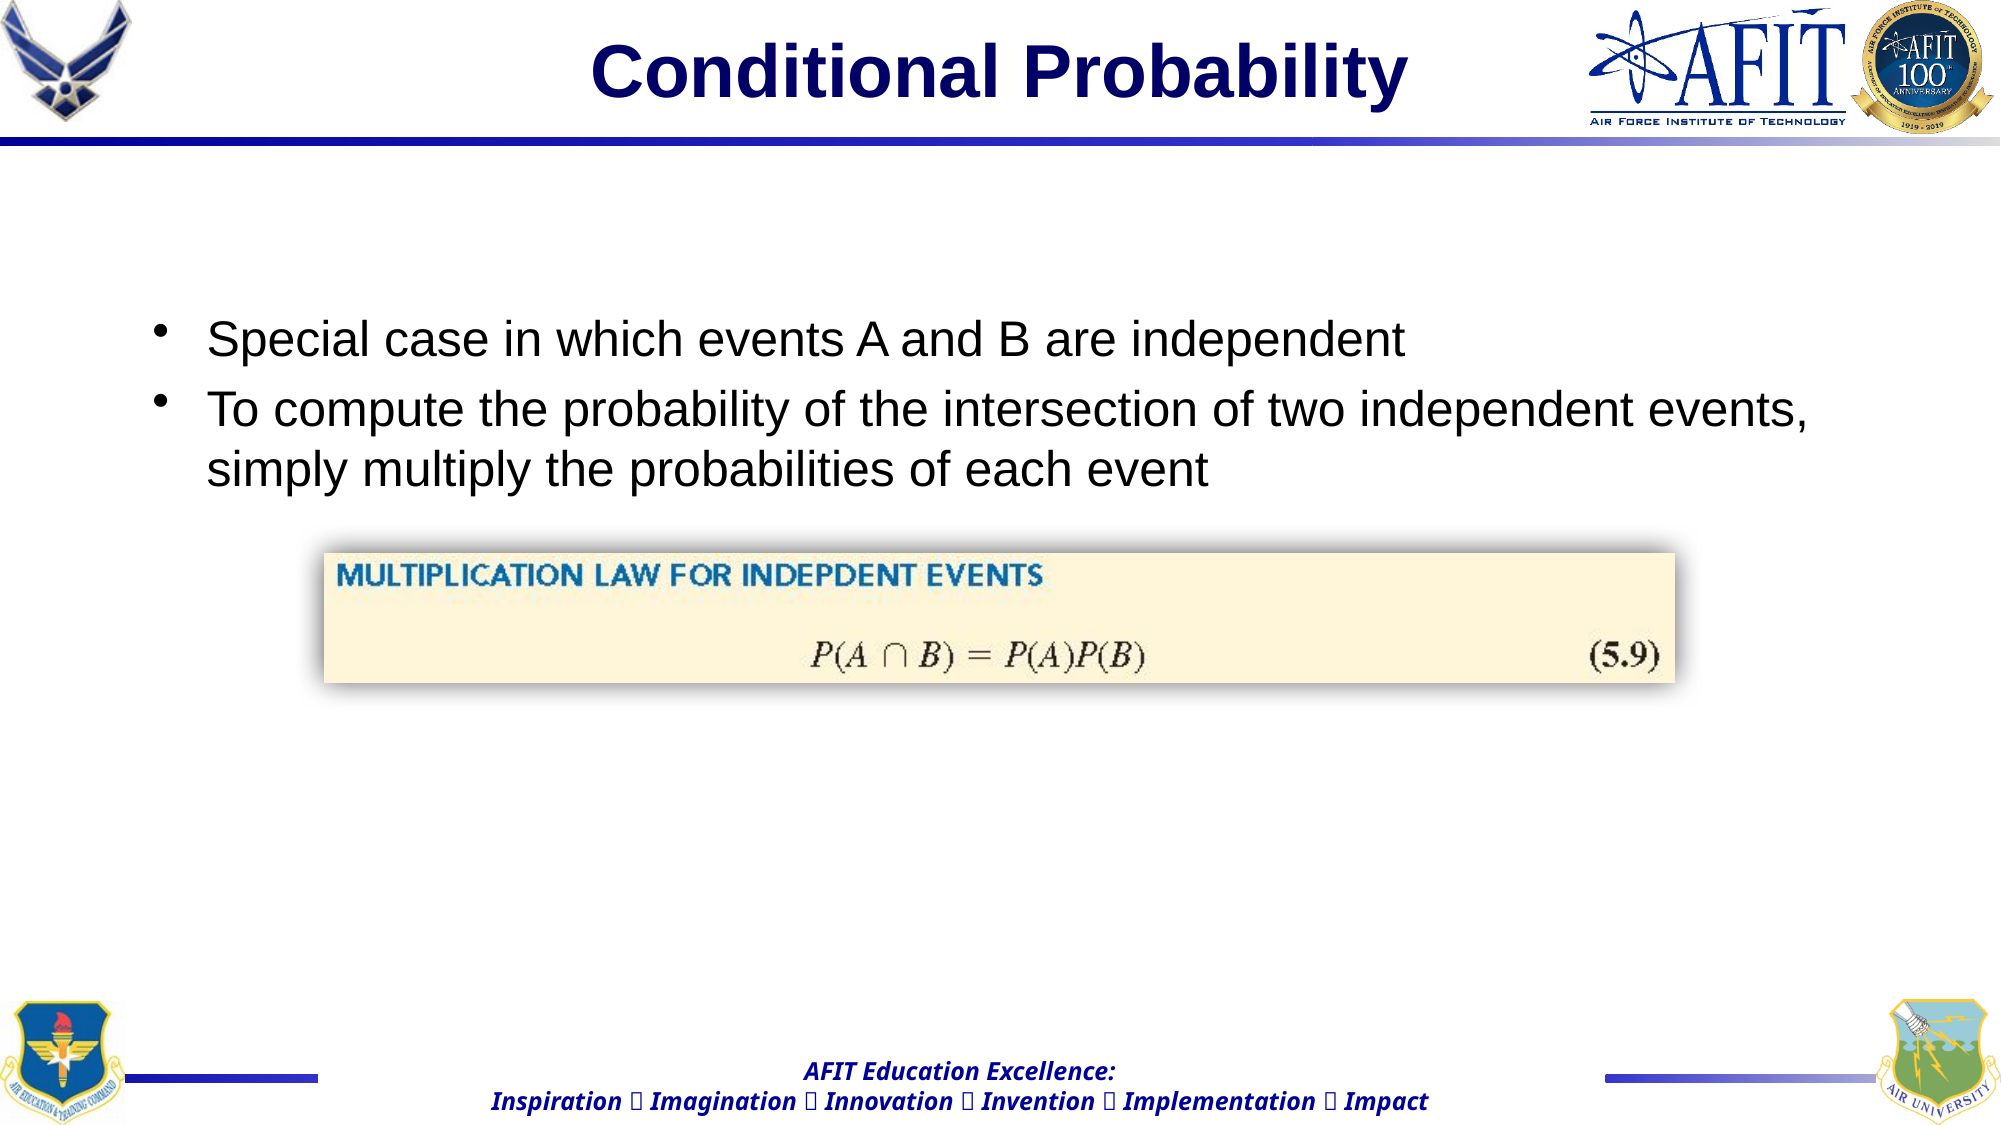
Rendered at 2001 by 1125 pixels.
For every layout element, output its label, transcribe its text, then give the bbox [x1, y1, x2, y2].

picture [1850, 0, 1994, 134]
picture [0, 0, 132, 122]
picture [1876, 999, 2000, 1125]
picture [0, 1001, 125, 1125]
picture [324, 553, 1676, 683]
list Special case in which events A and B are independent To compute the probability of the intersection of two independent events, simply multiply the probabilities of each event [137, 299, 1863, 1005]
title Conditional Probability [150, 0, 1850, 135]
